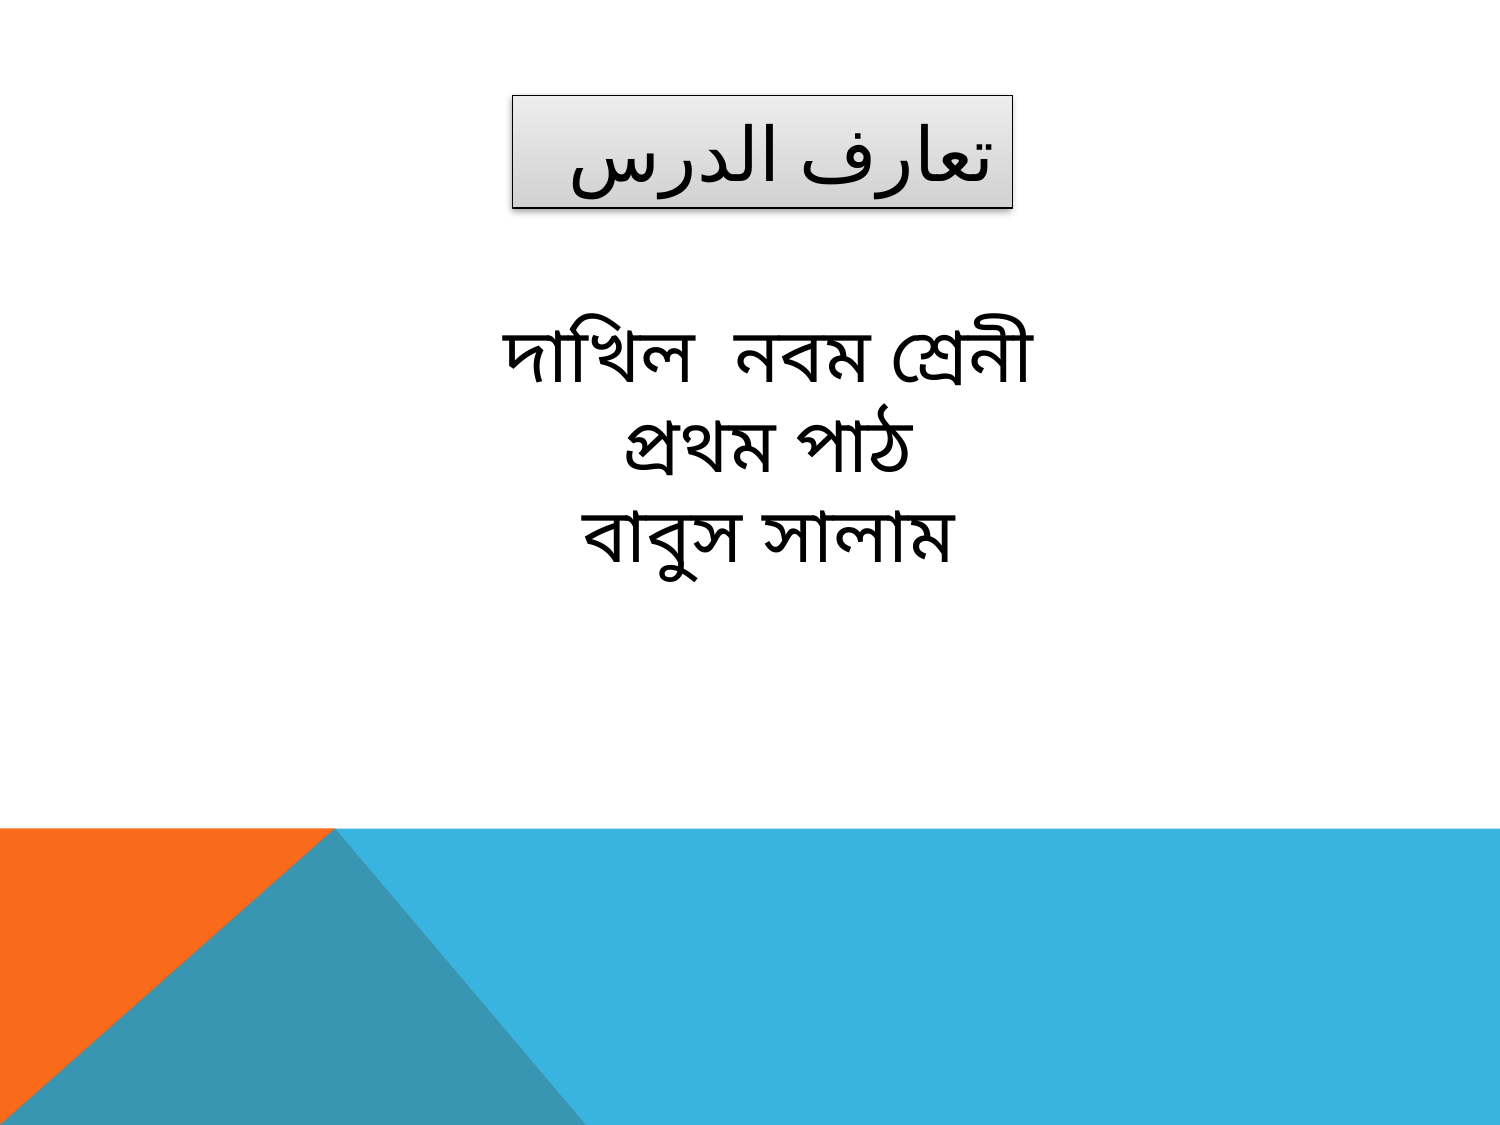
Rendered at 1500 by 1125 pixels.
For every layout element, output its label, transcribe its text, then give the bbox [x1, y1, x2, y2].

text_box দাখিল নবম শ্রেনী প্রথম পাঠ বাবুস সালাম [150, 299, 1388, 585]
text_box تعارف الدرس [512, 95, 1013, 209]
